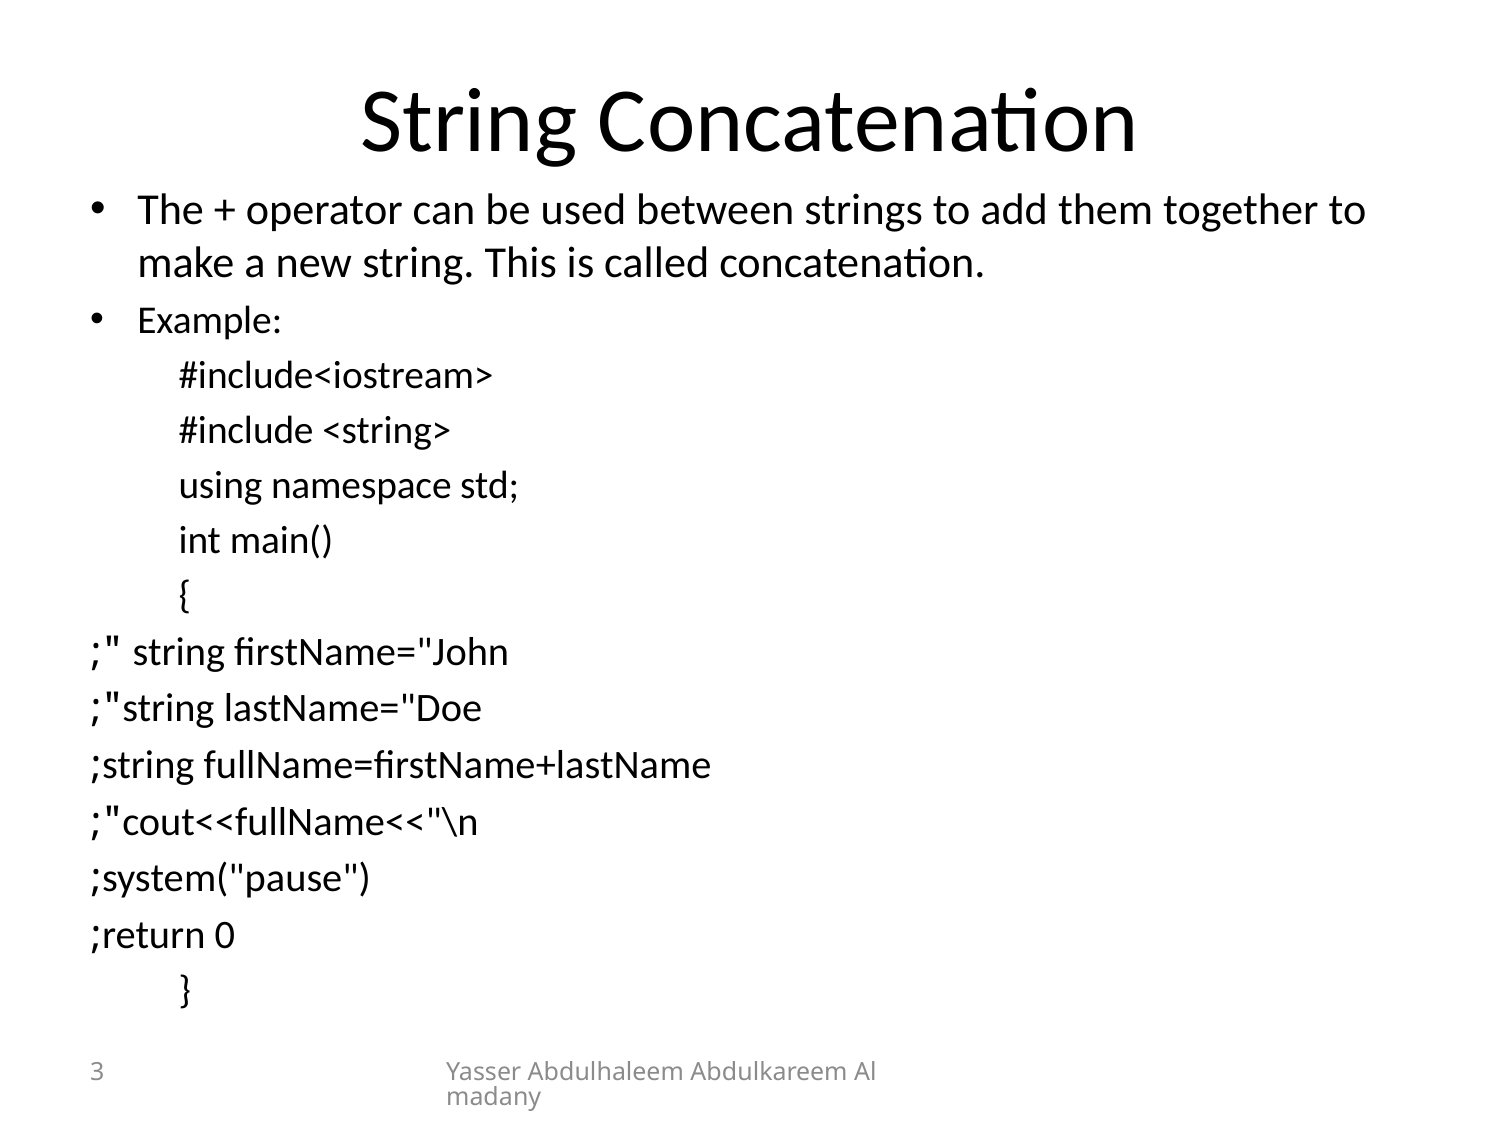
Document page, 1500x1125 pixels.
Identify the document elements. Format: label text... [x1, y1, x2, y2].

slide_number 3 [75, 1042, 425, 1103]
list The + operator can be used between strings to add them together to make a new string. This is called concatenation. Example: #include<iostream> #include <string> using namespace std; int main() { string firstName="John "; string lastName="Doe"; string fullName=firstName+lastName; cout<<fullName<<"\n"; system("pause"); return 0; } [75, 172, 1425, 1024]
footer Yasser Abdulhaleem Abdulkareem Almadany [512, 1042, 988, 1103]
title String Concatenation [75, 45, 1425, 172]
